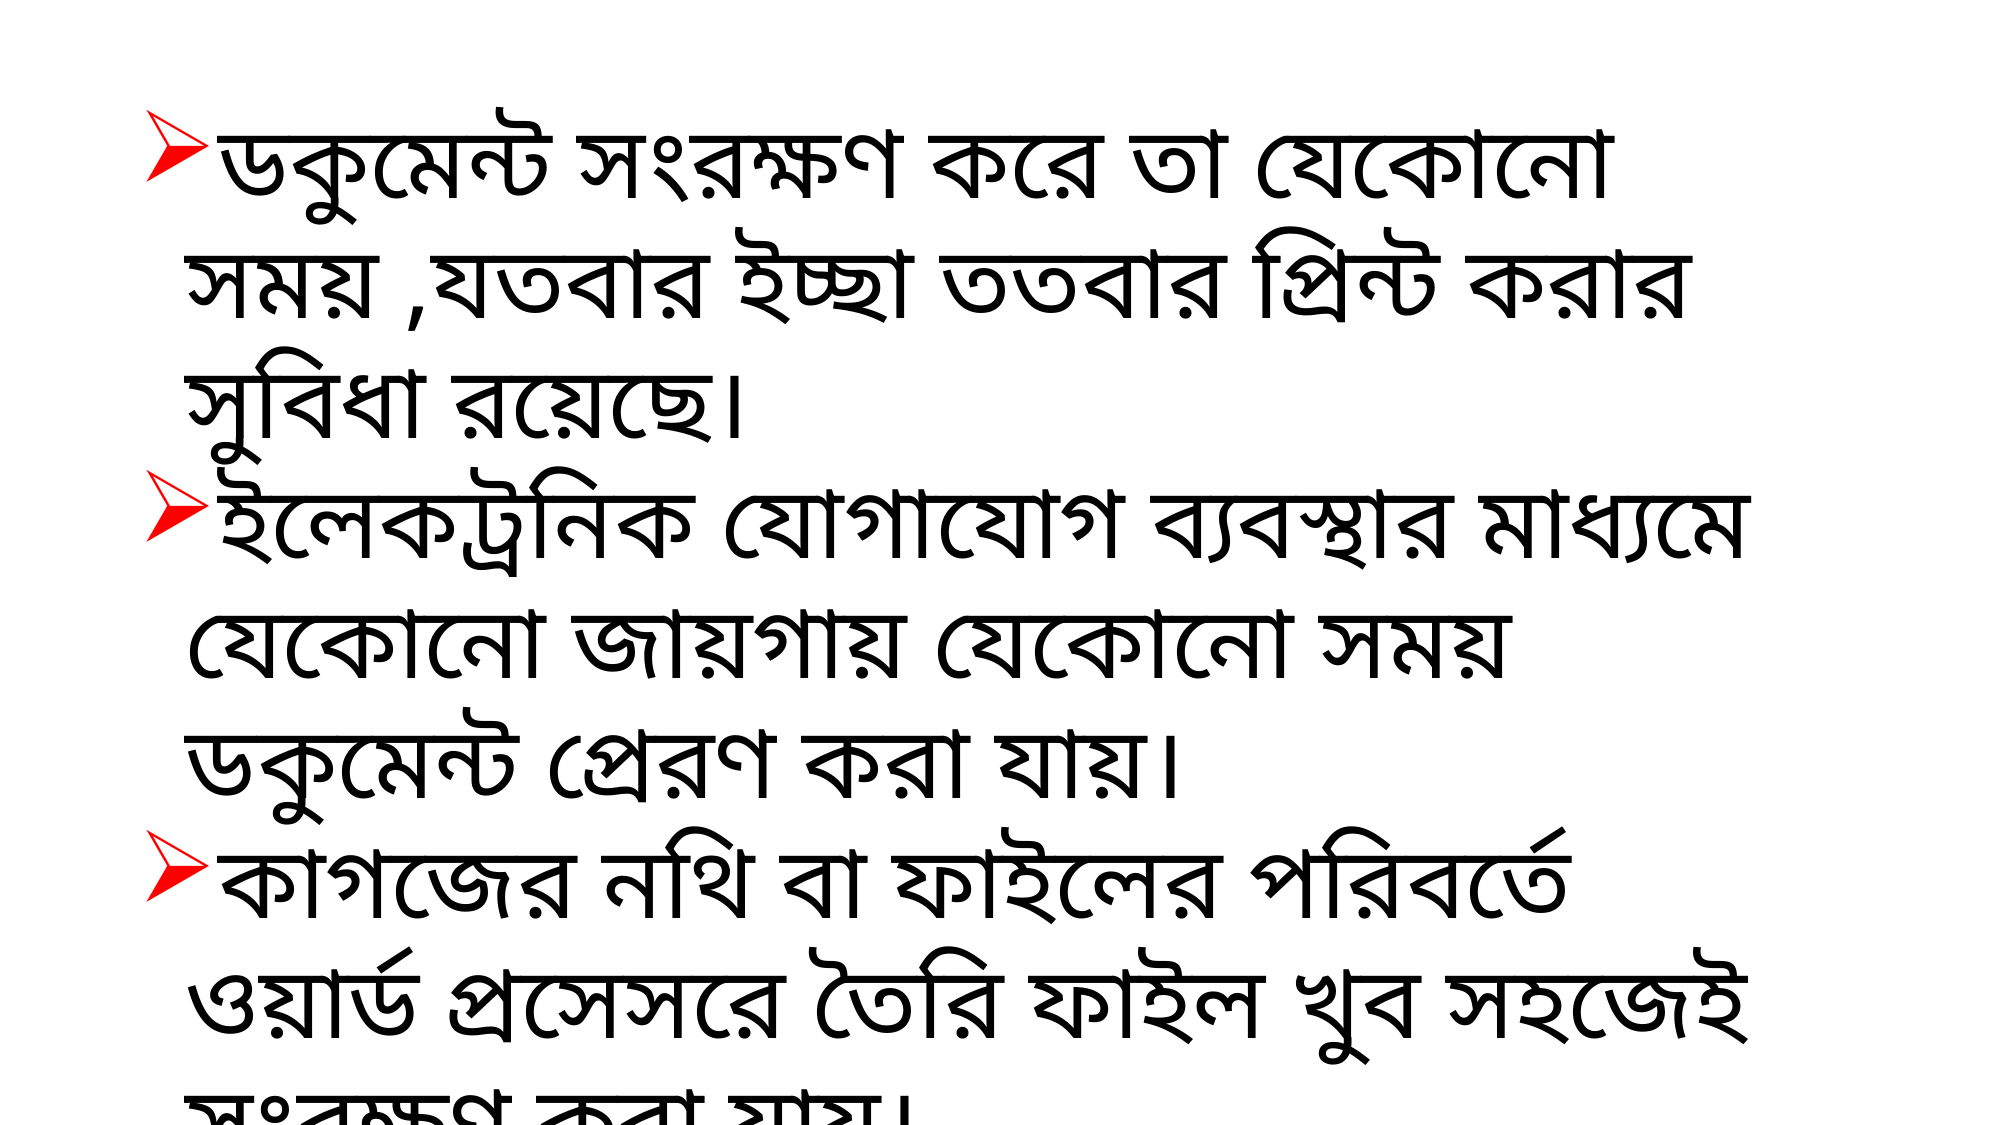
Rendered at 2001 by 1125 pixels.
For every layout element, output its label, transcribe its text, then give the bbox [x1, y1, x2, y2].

text_box ডকুমেন্ট সংরক্ষণ করে তা যেকোনো সময় ,যতবার ইচ্ছা ততবার প্রিন্ট করার সুবিধা রয়েছে। ইলেকট্রনিক যোগাযোগ ব্যবস্থার মাধ্যমে যেকোনো জায়গায় যেকোনো সময় ডকুমেন্ট প্রেরণ করা যায়। কাগজের নথি বা ফাইলের পরিবর্তে ওয়ার্ড প্রসেসরে তৈরি ফাইল খুব সহজেই সংরক্ষণ করা যায়। ফাইলের ব্যবস্থাপনা সহজ যা আধুনিক অফিস ব্যবস্থাপনায় অপরিহার্য। [124, 91, 1831, 1125]
